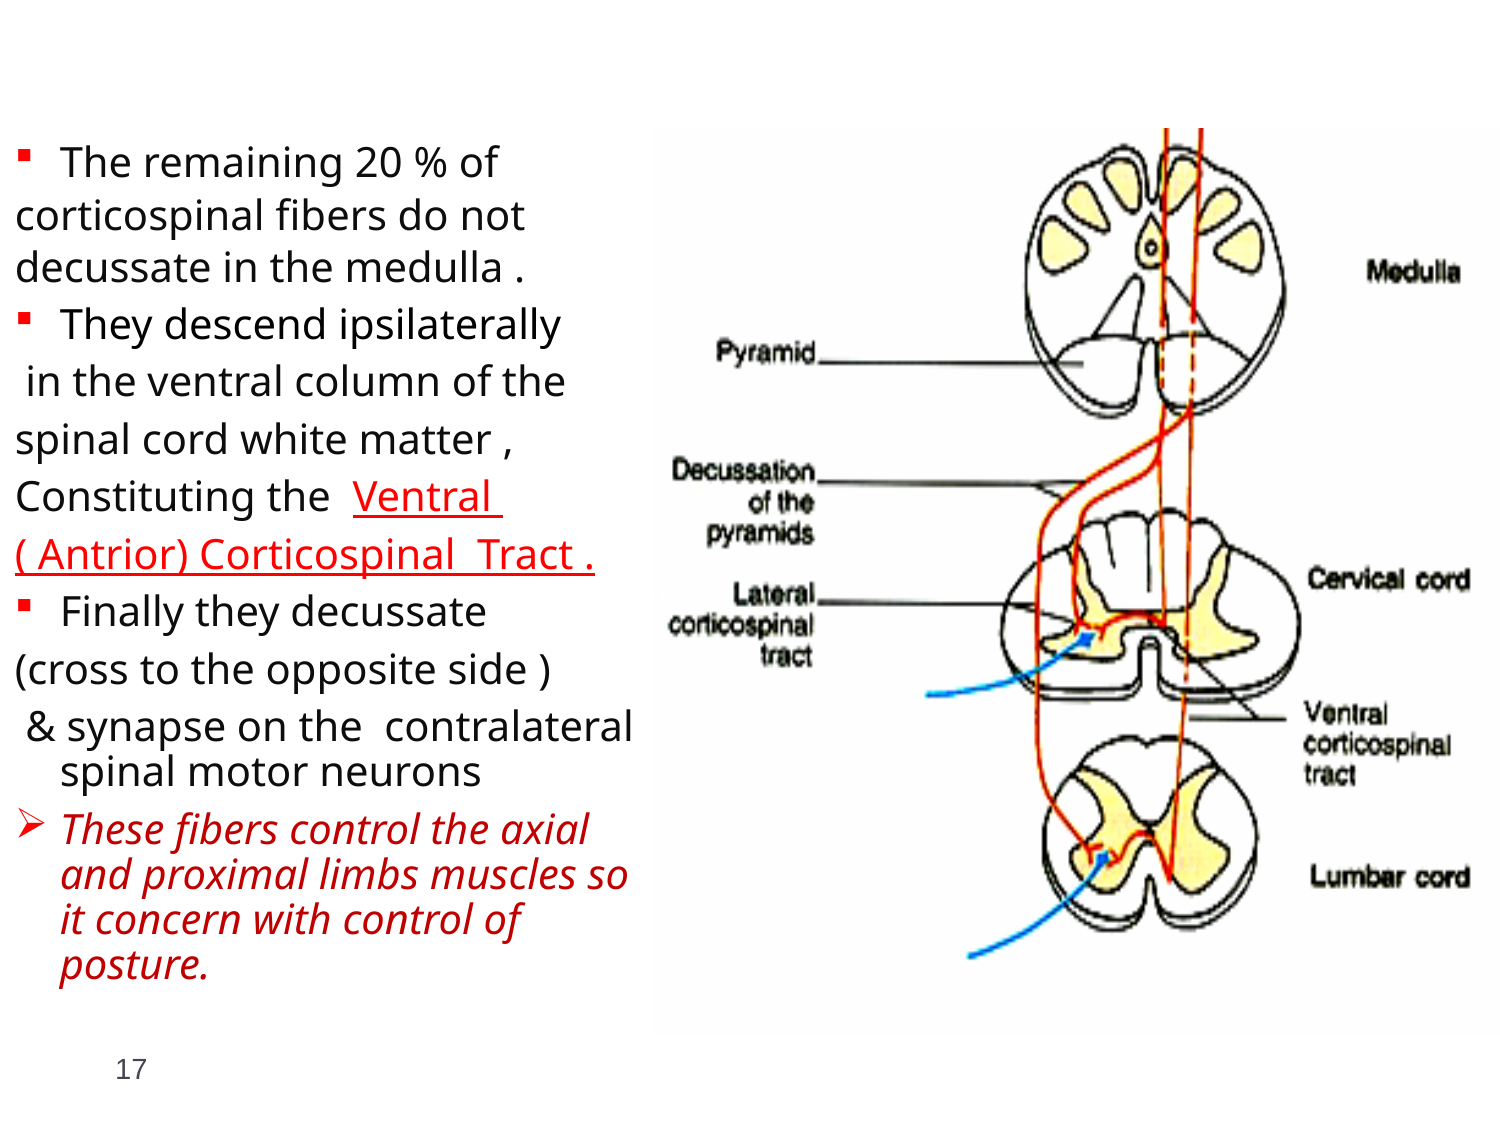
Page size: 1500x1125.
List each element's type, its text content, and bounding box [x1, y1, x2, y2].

list The remaining 20 % of corticospinal fibers do not decussate in the medulla . They descend ipsilaterally in the ventral column of the spinal cord white matter , Constituting the Ventral ( Antrior) Corticospinal Tract . Finally they decussate (cross to the opposite side ) & synapse on the contralateral spinal motor neurons These fibers control the axial and proximal limbs muscles so it concern with control of posture. [0, 23, 656, 1125]
picture [654, 128, 1500, 1036]
